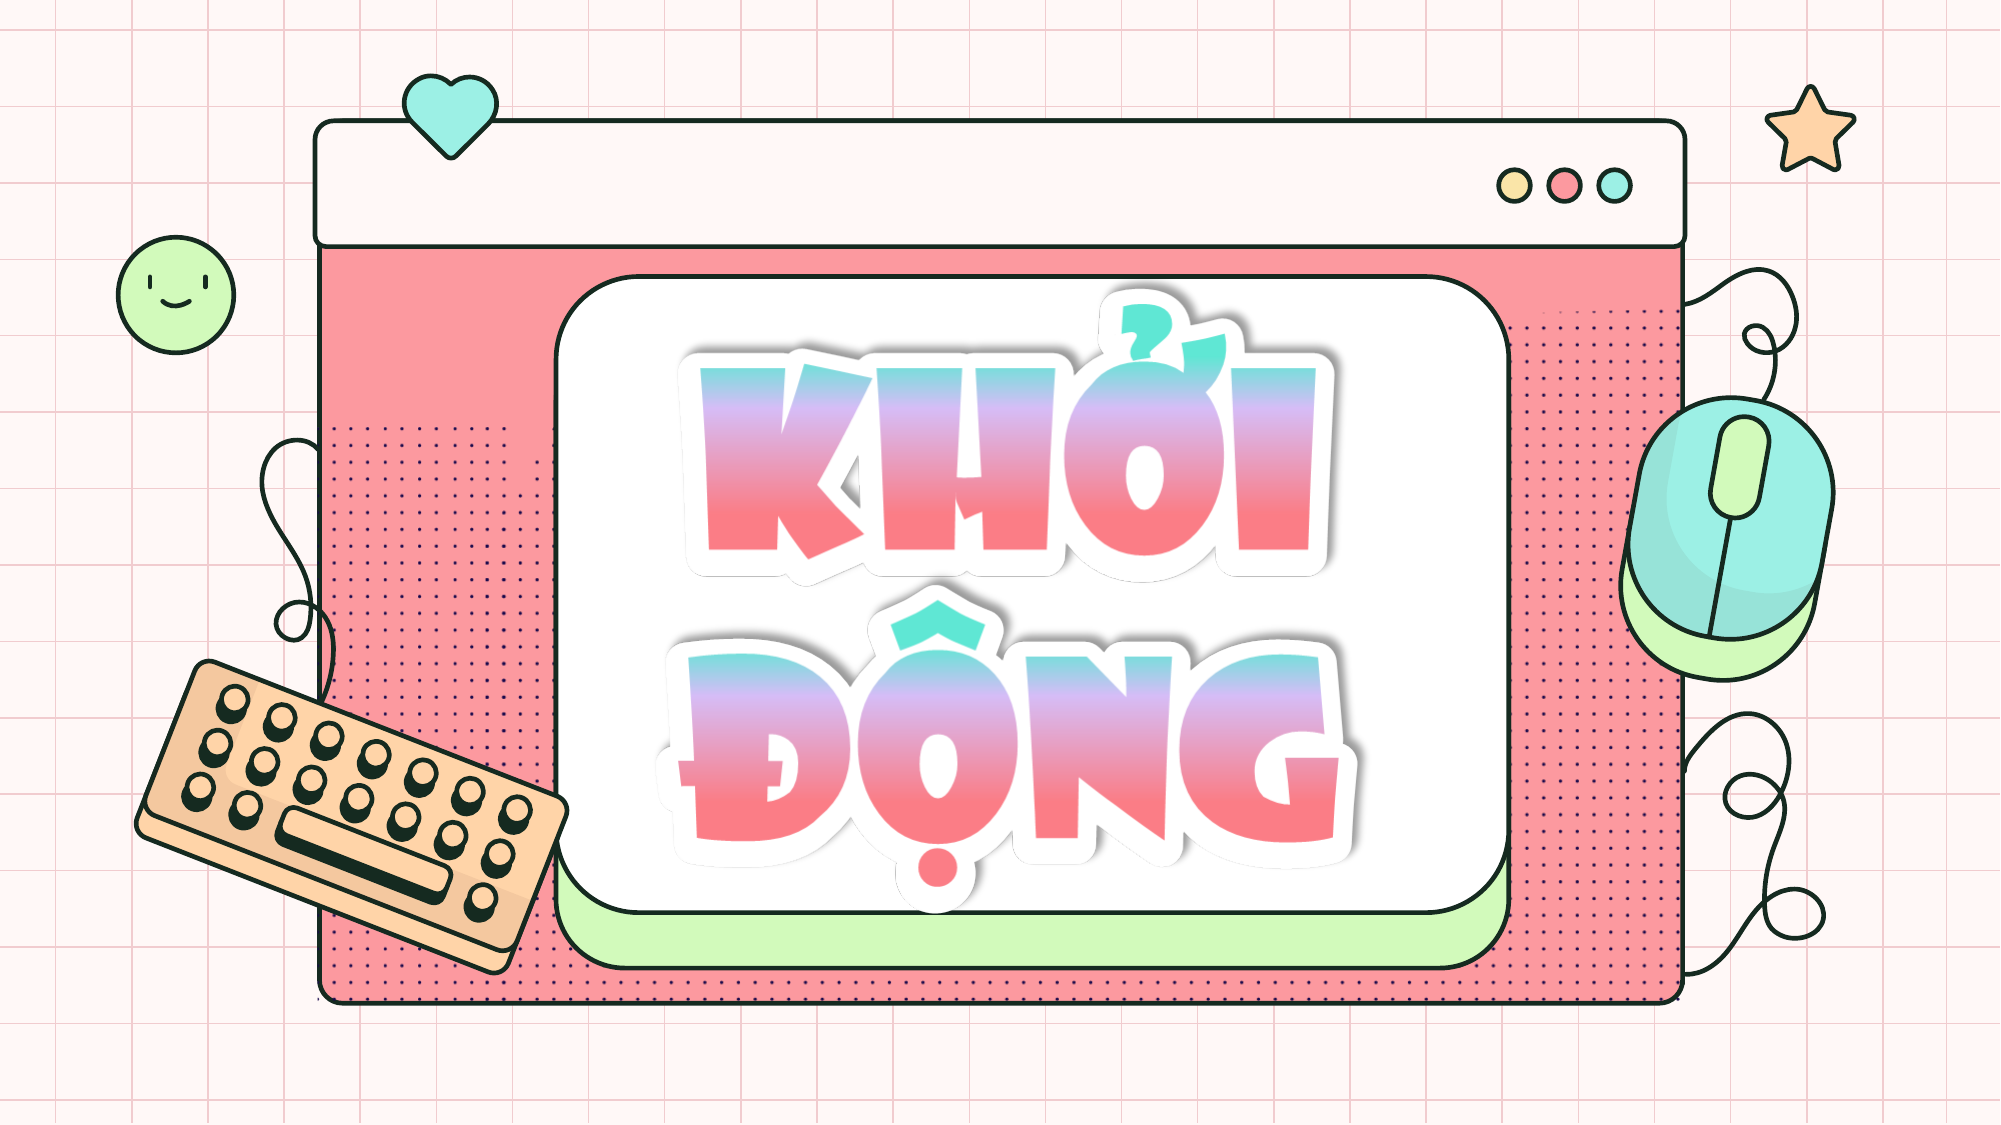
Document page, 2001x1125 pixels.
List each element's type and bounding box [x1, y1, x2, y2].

text_box [404, 75, 497, 159]
text_box [1589, 275, 1843, 681]
text_box [183, 484, 597, 918]
text_box [112, 236, 240, 354]
text_box [1767, 86, 1855, 170]
text_box [555, 276, 1510, 969]
picture [317, 247, 1681, 1008]
